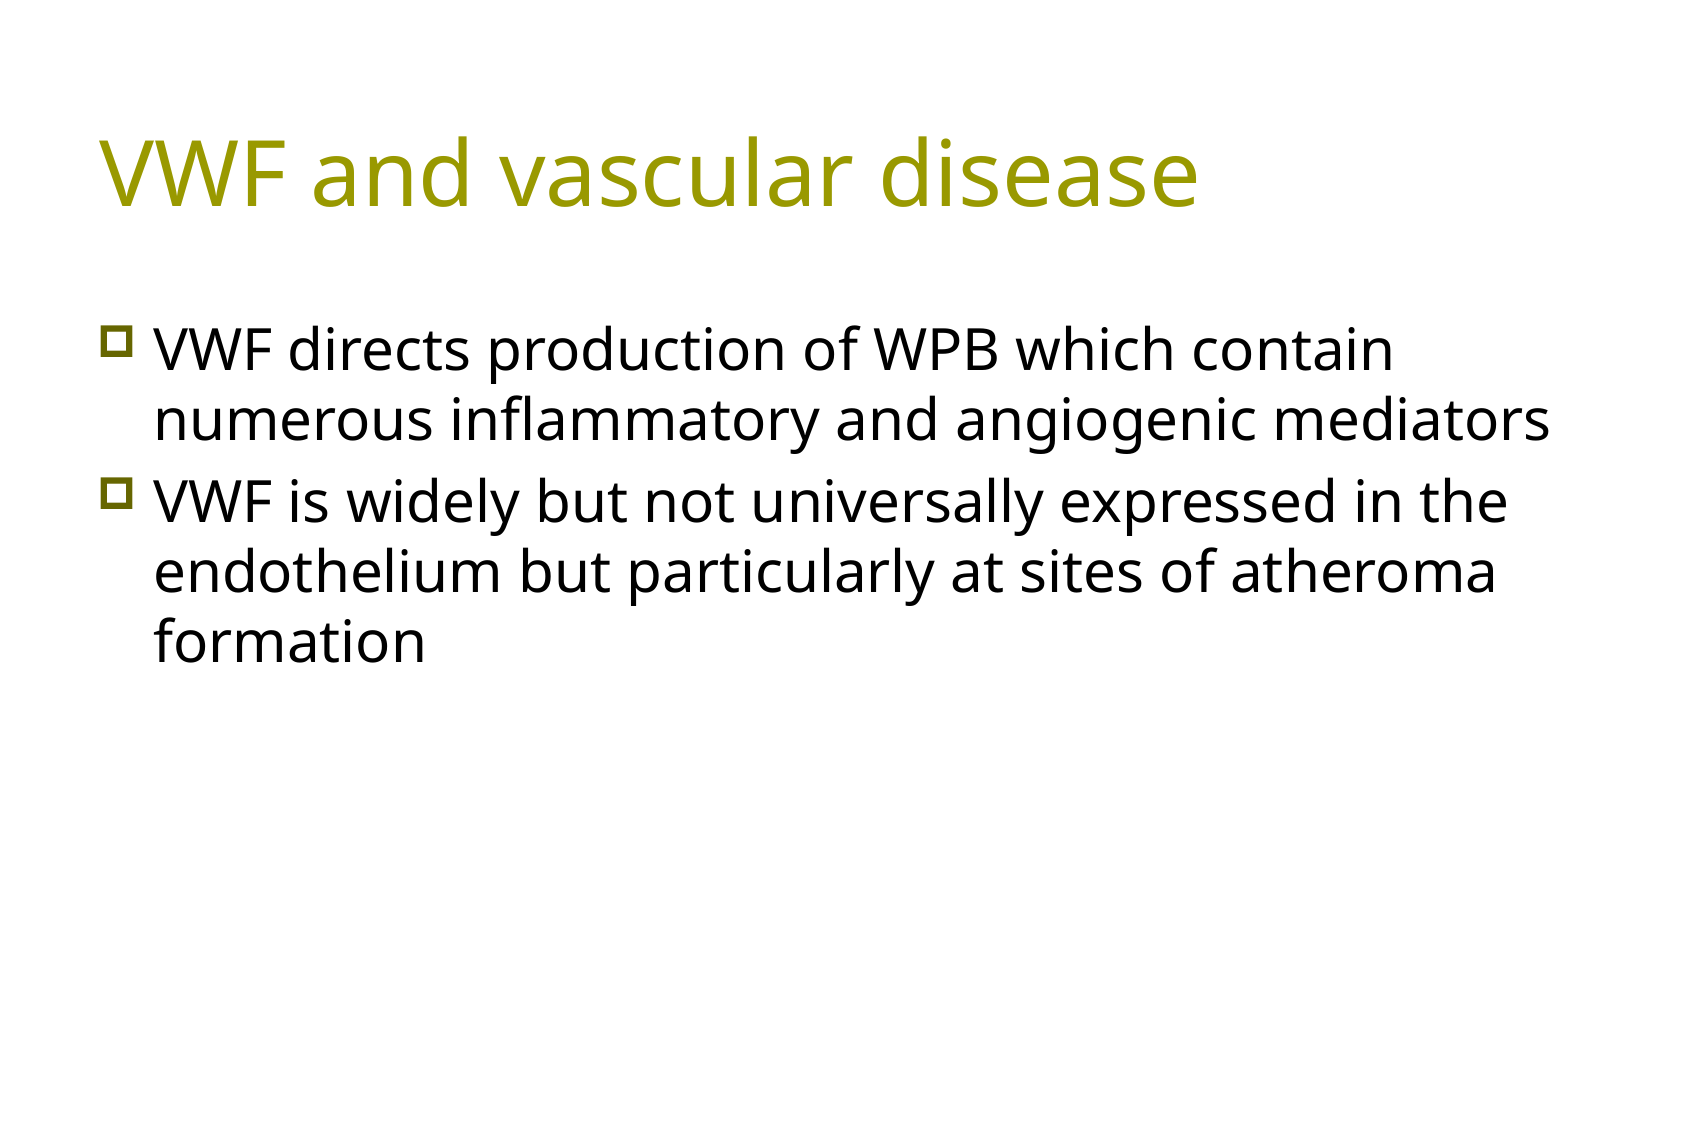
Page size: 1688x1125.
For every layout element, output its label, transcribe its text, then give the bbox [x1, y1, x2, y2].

list VWF directs production of WPB which contain numerous inflammatory and angiogenic mediators VWF is widely but not universally expressed in the endothelium but particularly at sites of atheroma formation [82, 304, 1601, 1048]
title VWF and vascular disease [84, 45, 1604, 233]
